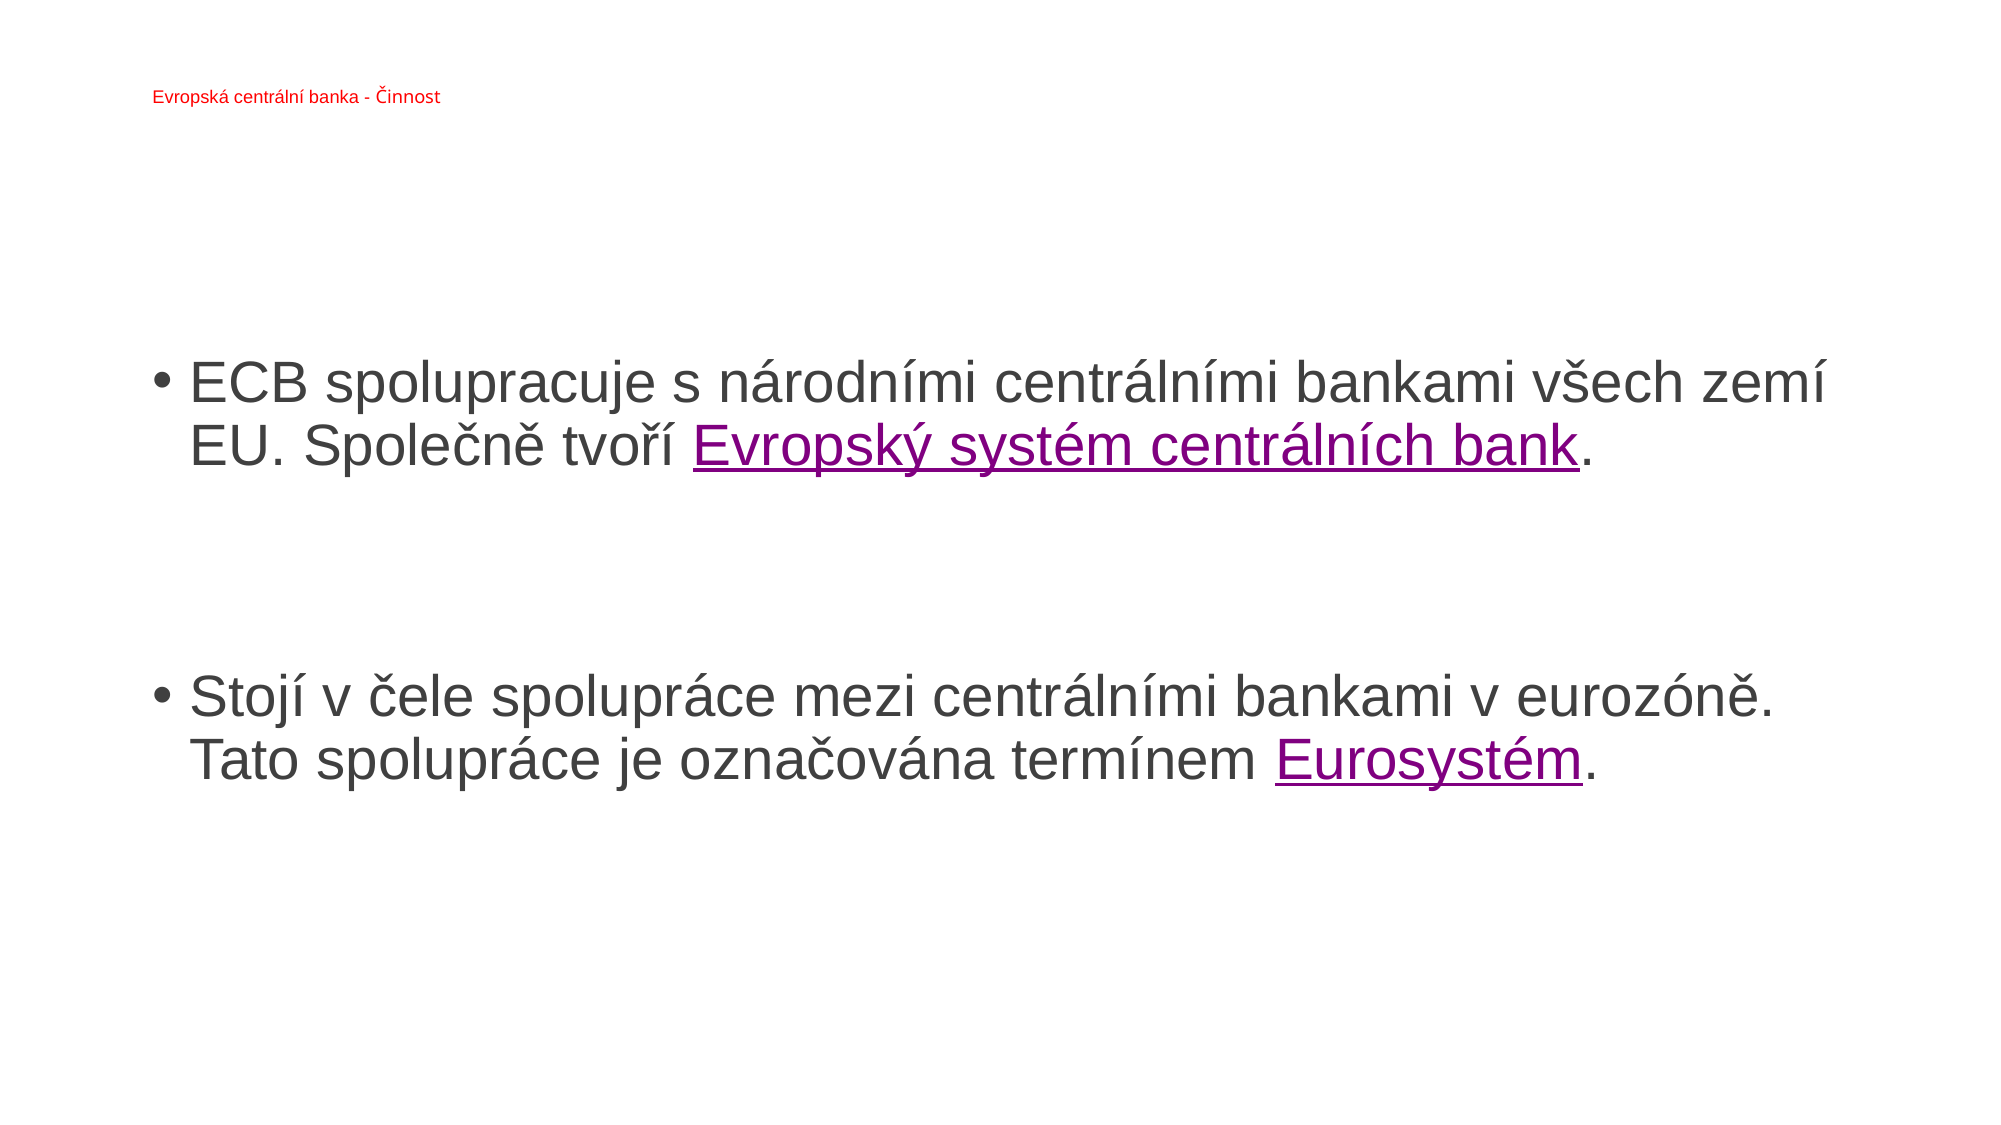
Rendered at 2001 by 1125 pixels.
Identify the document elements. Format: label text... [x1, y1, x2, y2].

title Evropská centrální banka - Činnost [137, 59, 1863, 138]
list ECB spolupracuje s národními centrálními bankami všech zemí EU. Společně tvoří Evropský systém centrálních bank. Stojí v čele spolupráce mezi centrálními bankami v eurozóně. Tato spolupráce je označována termínem Eurosystém. [137, 169, 1863, 1014]
